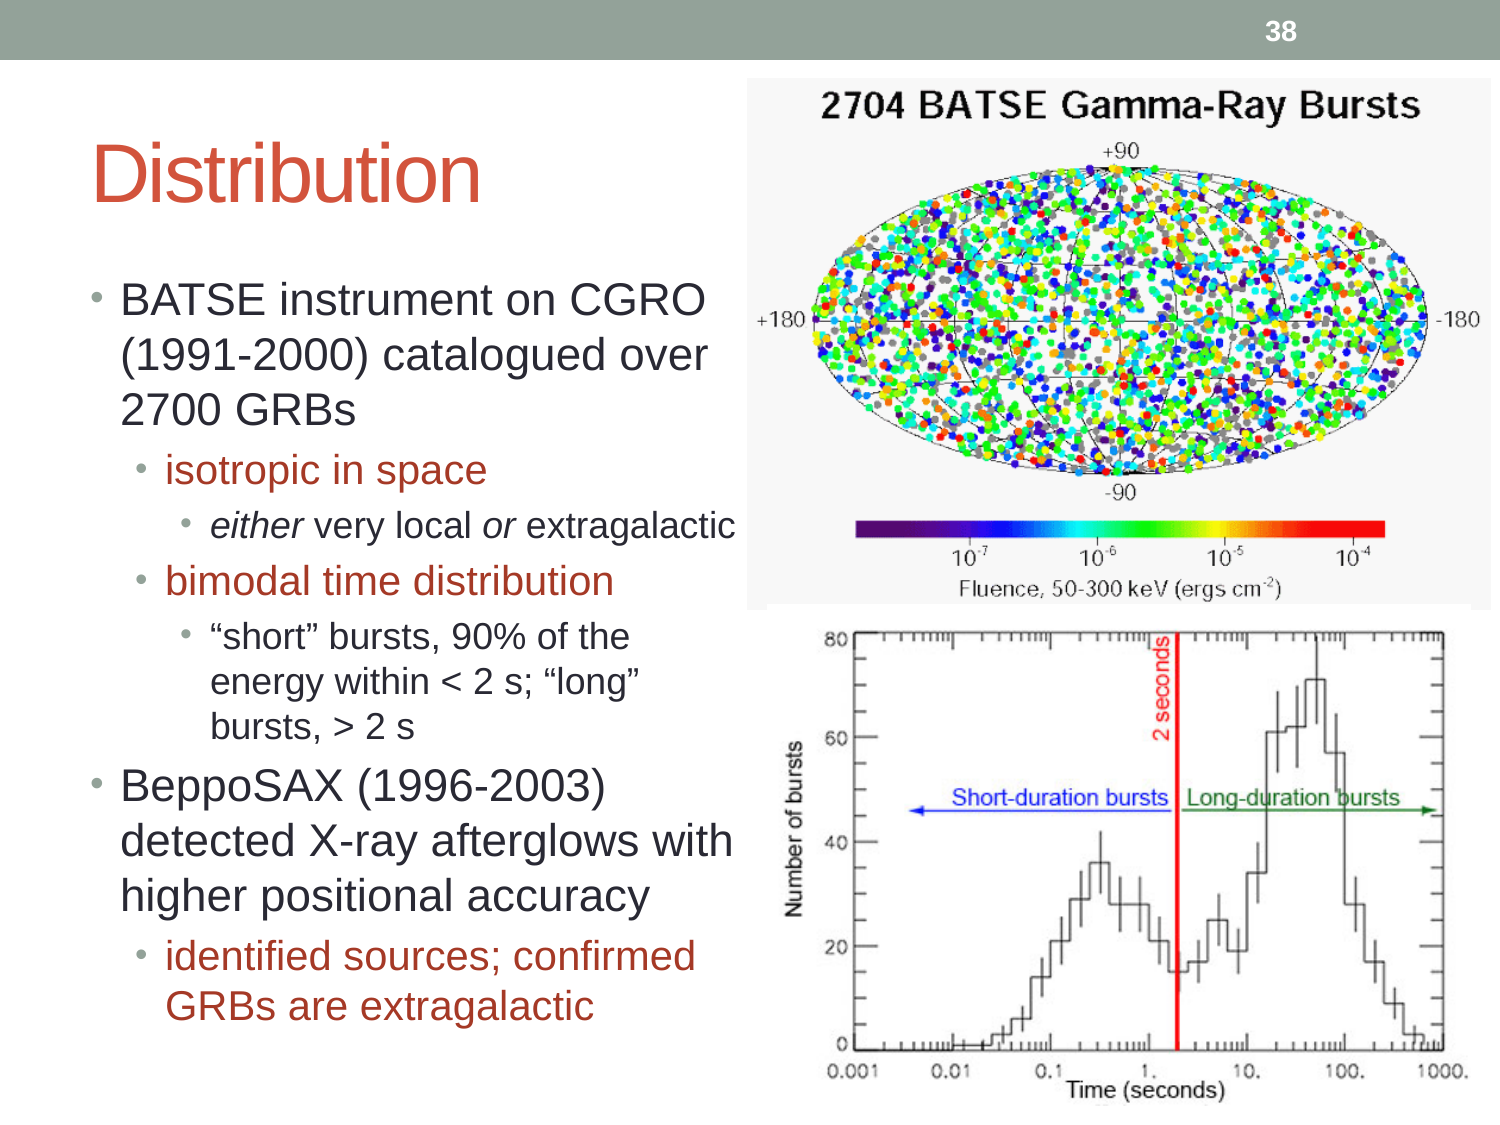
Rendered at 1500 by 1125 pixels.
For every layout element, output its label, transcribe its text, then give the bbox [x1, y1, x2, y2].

picture [746, 77, 1491, 1107]
slide_number 38 [1250, 3, 1425, 57]
title Distribution [75, 87, 744, 250]
list BATSE instrument on CGRO (1991-2000) catalogued over 2700 GRBs isotropic in space either very local or extragalactic bimodal time distribution “short” bursts, 90% of the energy within < 2 s; “long” bursts, > 2 s BeppoSAX (1996-2003) detected X-ray afterglows with higher positional accuracy identified sources; confirmed GRBs are extragalactic [75, 262, 764, 1106]
